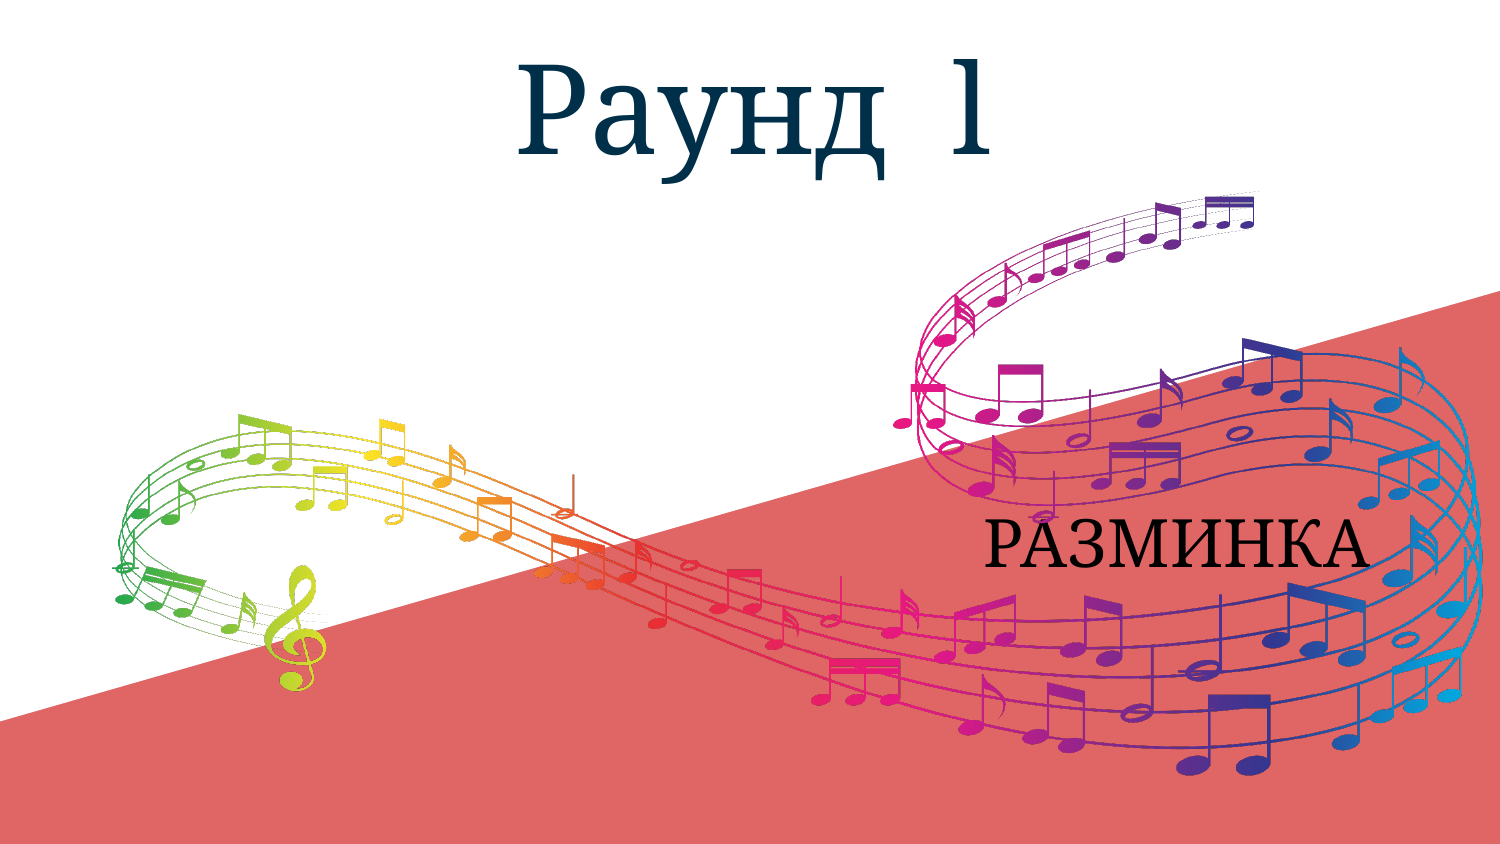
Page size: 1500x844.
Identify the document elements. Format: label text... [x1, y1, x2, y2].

picture [101, 182, 1493, 783]
title Раунд l [44, 14, 1442, 225]
